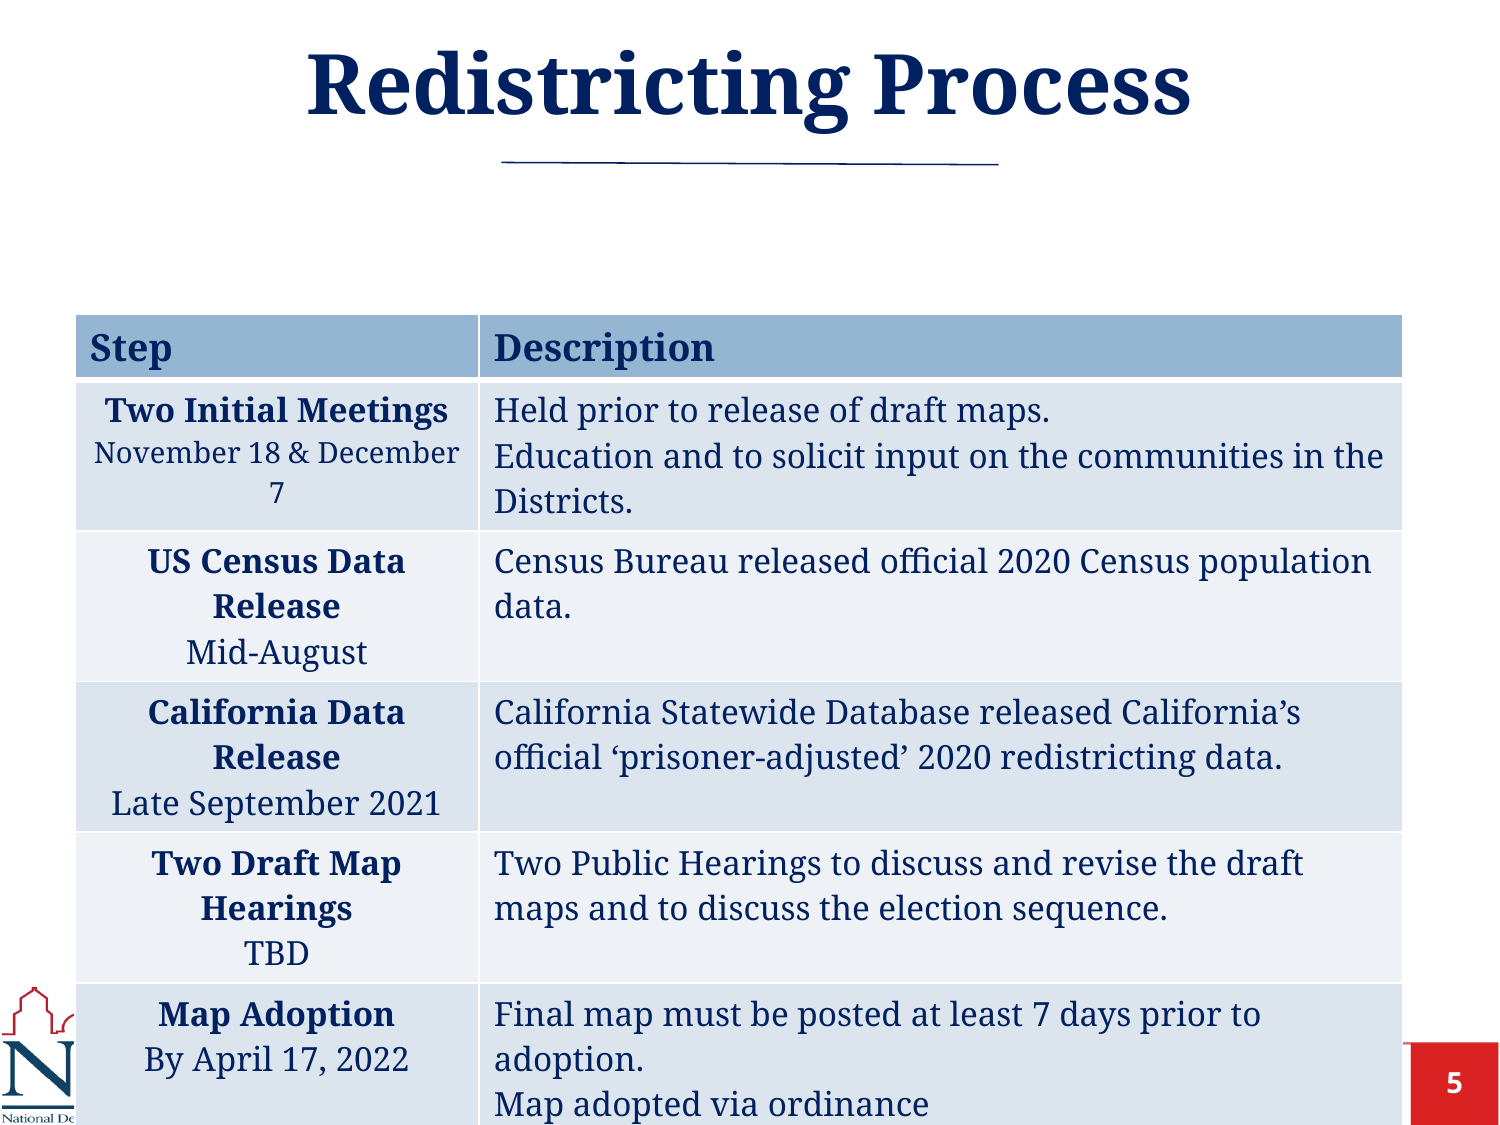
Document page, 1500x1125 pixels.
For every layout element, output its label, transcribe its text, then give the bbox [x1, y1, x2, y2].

table_cell California Statewide Database released California’s official ‘prisoner-adjusted’ 2020 redistricting data. [480, 682, 1402, 831]
table_header Step [76, 315, 478, 377]
table_cell Final map must be posted at least 7 days prior to adoption. Map adopted via ordinance [480, 984, 1402, 1125]
slide_number 5 [1410, 1043, 1499, 1125]
table_cell Map Adoption By April 17, 2022 [76, 984, 478, 1125]
table_cell US Census Data Release Mid-August [76, 532, 478, 681]
table_cell Two Draft Map Hearings TBD [76, 833, 478, 982]
table_cell Held prior to release of draft maps. Education and to solicit input on the communities in the Districts. [480, 383, 1402, 530]
table_header Description [480, 315, 1402, 377]
table_cell Two Initial Meetings November 18 & December 7 [76, 383, 478, 530]
table_cell Census Bureau released official 2020 Census population data. [480, 532, 1402, 681]
title Redistricting Process [55, 0, 1444, 163]
table_cell Two Public Hearings to discuss and revise the draft maps and to discuss the election sequence. [480, 833, 1402, 982]
table_cell California Data Release Late September 2021 [76, 682, 478, 831]
